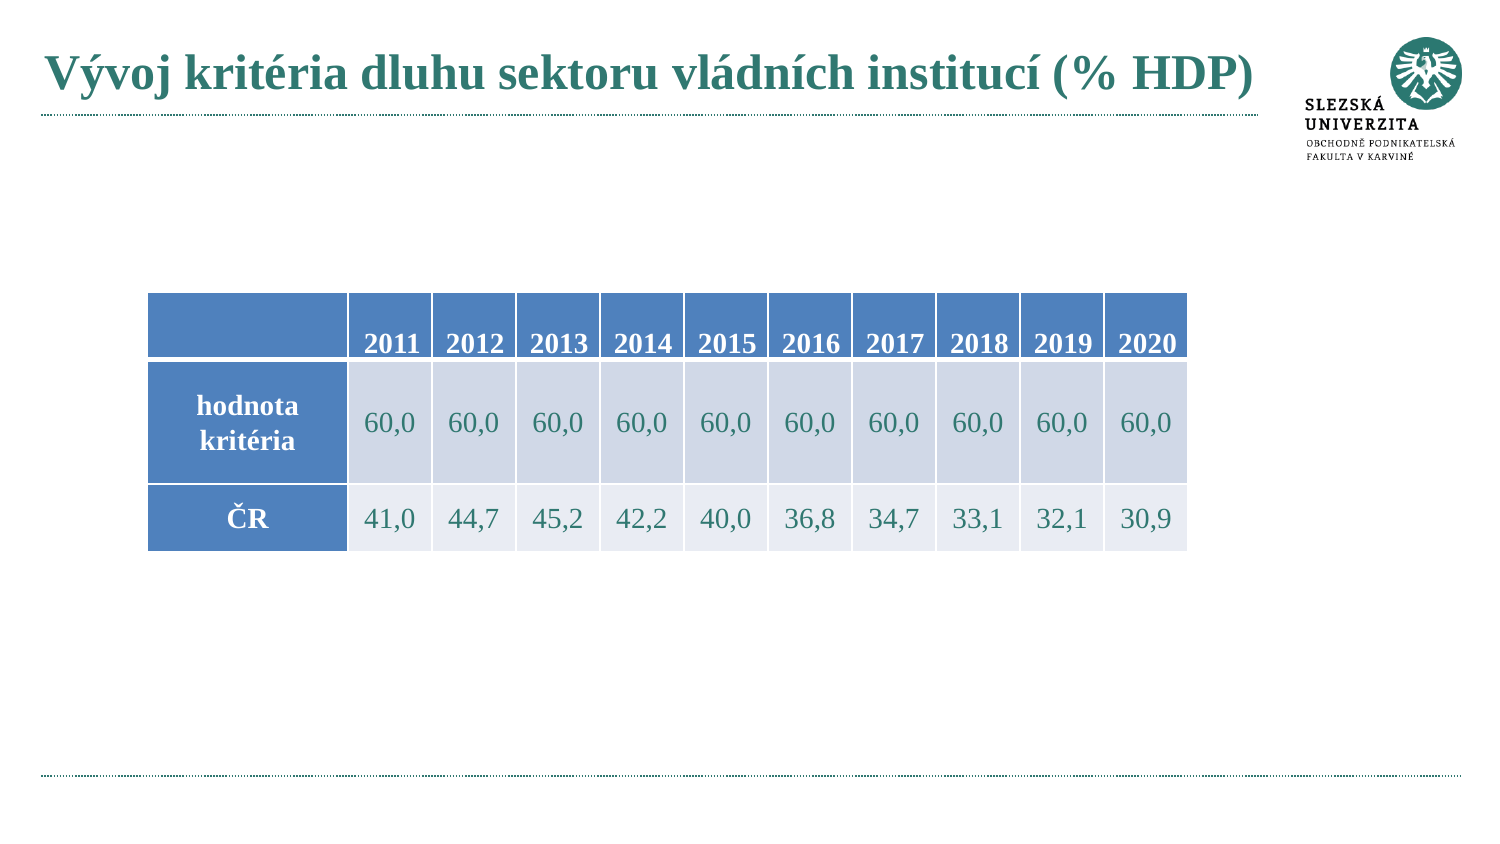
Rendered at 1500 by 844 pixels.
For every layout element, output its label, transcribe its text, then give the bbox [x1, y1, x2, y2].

table_header [148, 293, 347, 357]
table_cell 60,0 [769, 362, 851, 483]
table_cell 44,7 [433, 485, 515, 551]
table_header 2014 [601, 293, 683, 357]
table_cell 42,2 [601, 485, 683, 551]
table_cell 60,0 [937, 362, 1019, 483]
table_cell 30,9 [1105, 485, 1187, 551]
table_cell 41,0 [349, 485, 431, 551]
table_cell 40,0 [685, 485, 767, 551]
table_cell 36,8 [769, 485, 851, 551]
table_cell 33,1 [937, 485, 1019, 551]
table_cell 60,0 [433, 362, 515, 483]
table_header 2018 [937, 293, 1019, 357]
picture [1305, 37, 1462, 160]
table_cell 60,0 [1105, 362, 1187, 483]
table_header 2015 [685, 293, 767, 357]
table_cell 60,0 [601, 362, 683, 483]
table_cell 60,0 [685, 362, 767, 483]
table_header 2020 [1105, 293, 1187, 357]
table_cell 60,0 [349, 362, 431, 483]
title Vývoj kritéria dluhu sektoru vládních institucí (% HDP) [29, 32, 1282, 116]
table_header 2019 [1021, 293, 1103, 357]
table_cell 34,7 [853, 485, 935, 551]
table_cell hodnota kritéria [148, 362, 347, 483]
table_cell 32,1 [1021, 485, 1103, 551]
table_cell 60,0 [853, 362, 935, 483]
table_cell 60,0 [1021, 362, 1103, 483]
table_cell 60,0 [517, 362, 599, 483]
table_header 2012 [433, 293, 515, 357]
table_header 2017 [853, 293, 935, 357]
table_header 2016 [769, 293, 851, 357]
table_cell 45,2 [517, 485, 599, 551]
table_cell ČR [148, 485, 347, 551]
table_header 2011 [349, 293, 431, 357]
table_header 2013 [517, 293, 599, 357]
